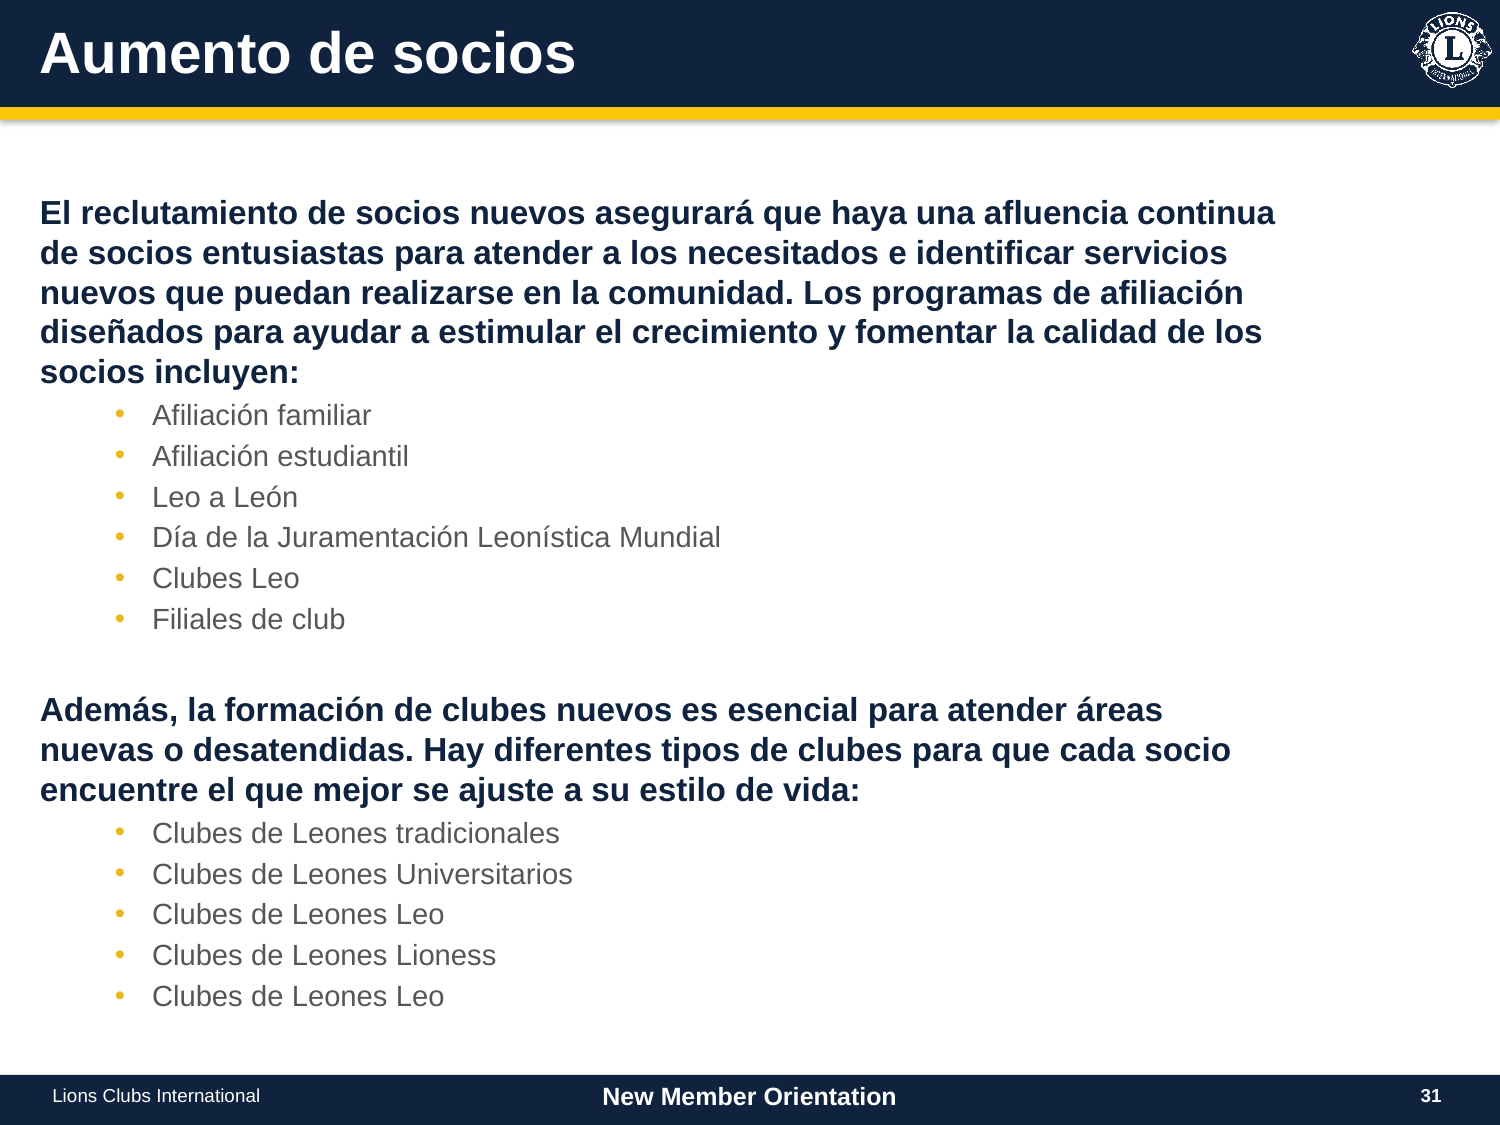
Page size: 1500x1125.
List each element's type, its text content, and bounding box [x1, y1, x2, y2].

picture [1412, 12, 1492, 88]
text_box El reclutamiento de socios nuevos asegurará que haya una afluencia continua de socios entusiastas para atender a los necesitados e identificar servicios nuevos que puedan realizarse en la comunidad. Los programas de afiliación diseñados para ayudar a estimular el crecimiento y fomentar la calidad de los socios incluyen: Afiliación familiar Afiliación estudiantil Leo a León Día de la Juramentación Leonística Mundial Clubes Leo Filiales de club Además, la formación de clubes nuevos es esencial para atender áreas nuevas o desatendidas. Hay diferentes tipos de clubes para que cada socio encuentre el que mejor se ajuste a su estilo de vida: Clubes de Leones tradicionales Clubes de Leones Universitarios Clubes de Leones Leo Clubes de Leones Lioness Clubes de Leones Leo [24, 183, 1300, 1071]
title Aumento de socios [24, 12, 1401, 88]
